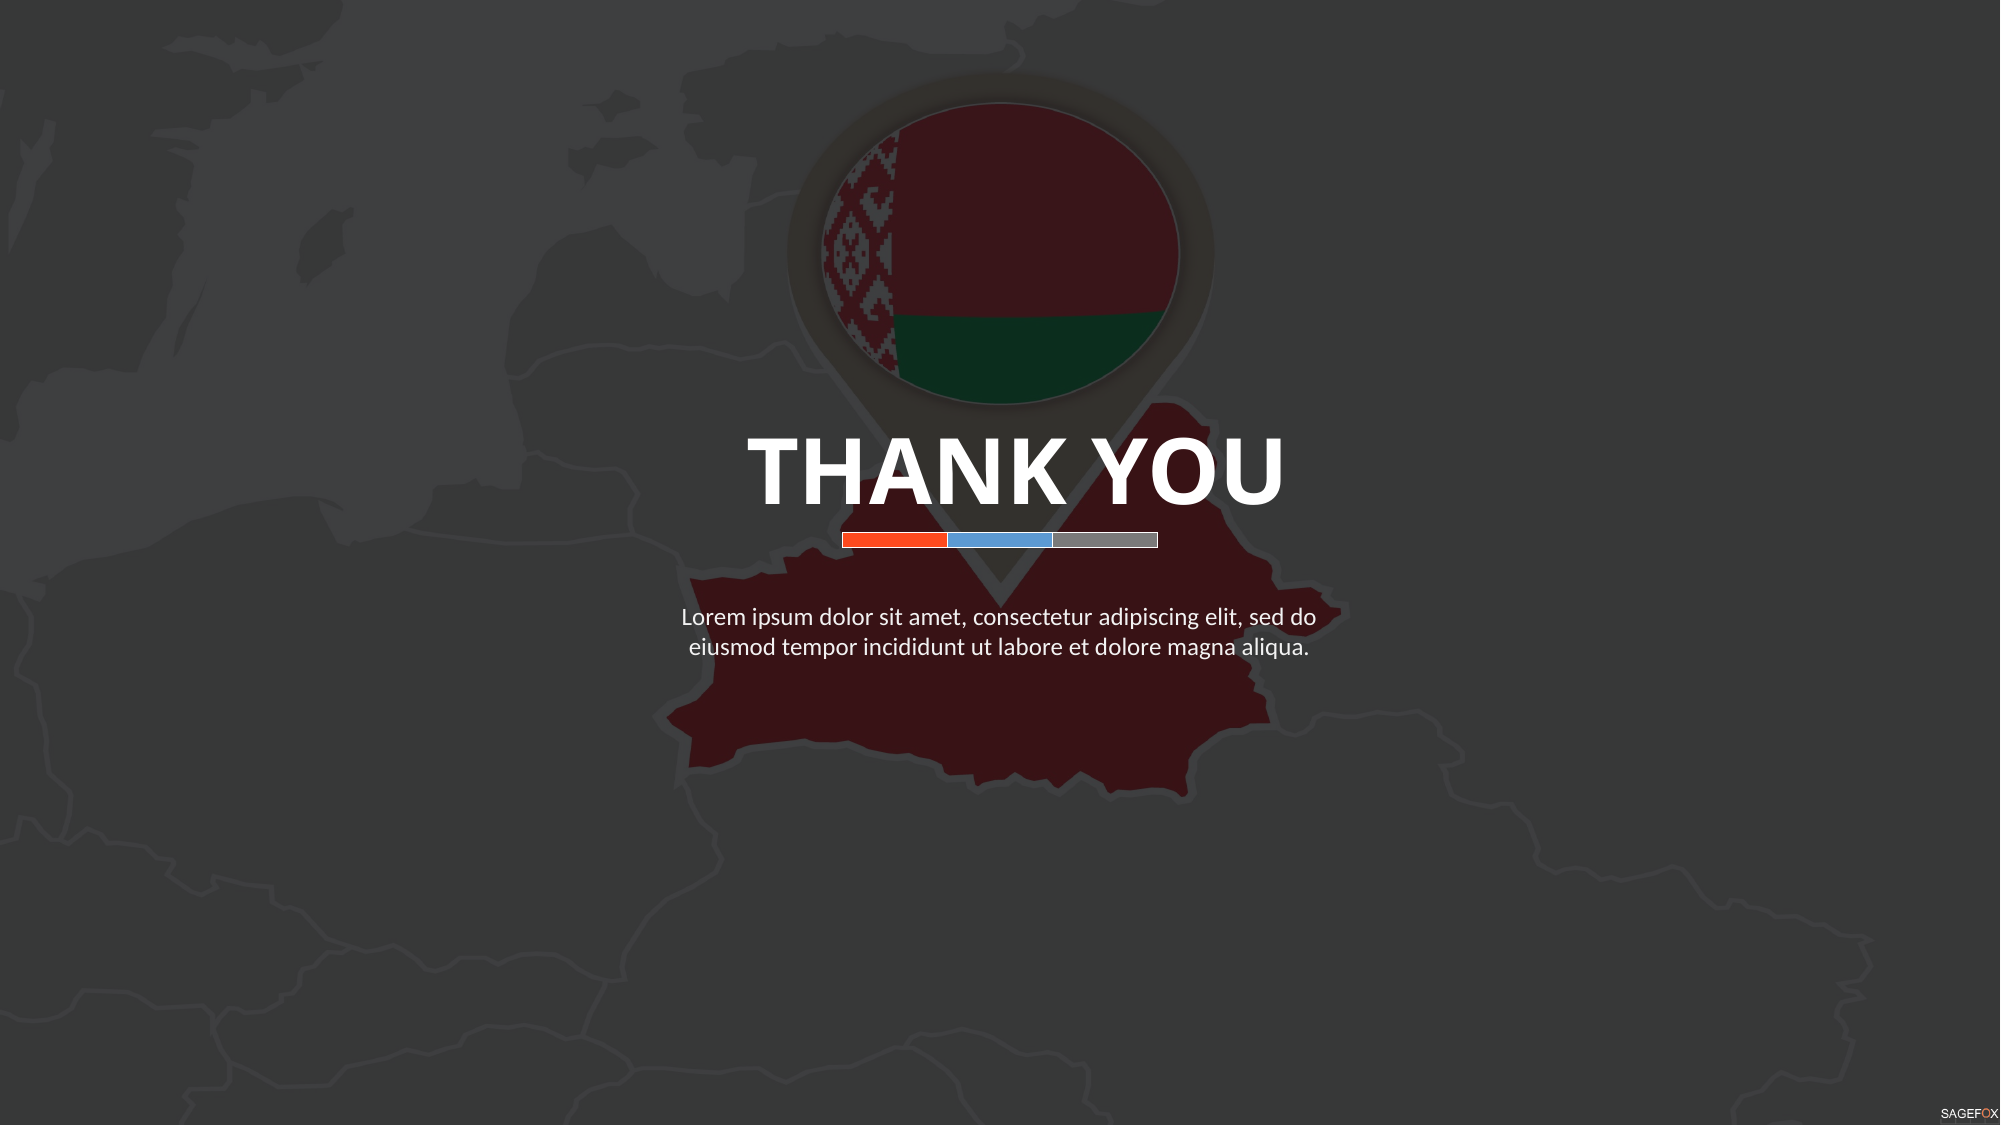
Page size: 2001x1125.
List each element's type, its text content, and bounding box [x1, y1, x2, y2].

picture [1940, 0, 2001, 1125]
text_box THANK YOU [565, 405, 1470, 531]
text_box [842, 532, 1158, 548]
text_box Lorem ipsum dolor sit amet, consectetur adipiscing elit, sed do eiusmod tempor incididunt ut labore et dolore magna aliqua. [660, 593, 1340, 668]
